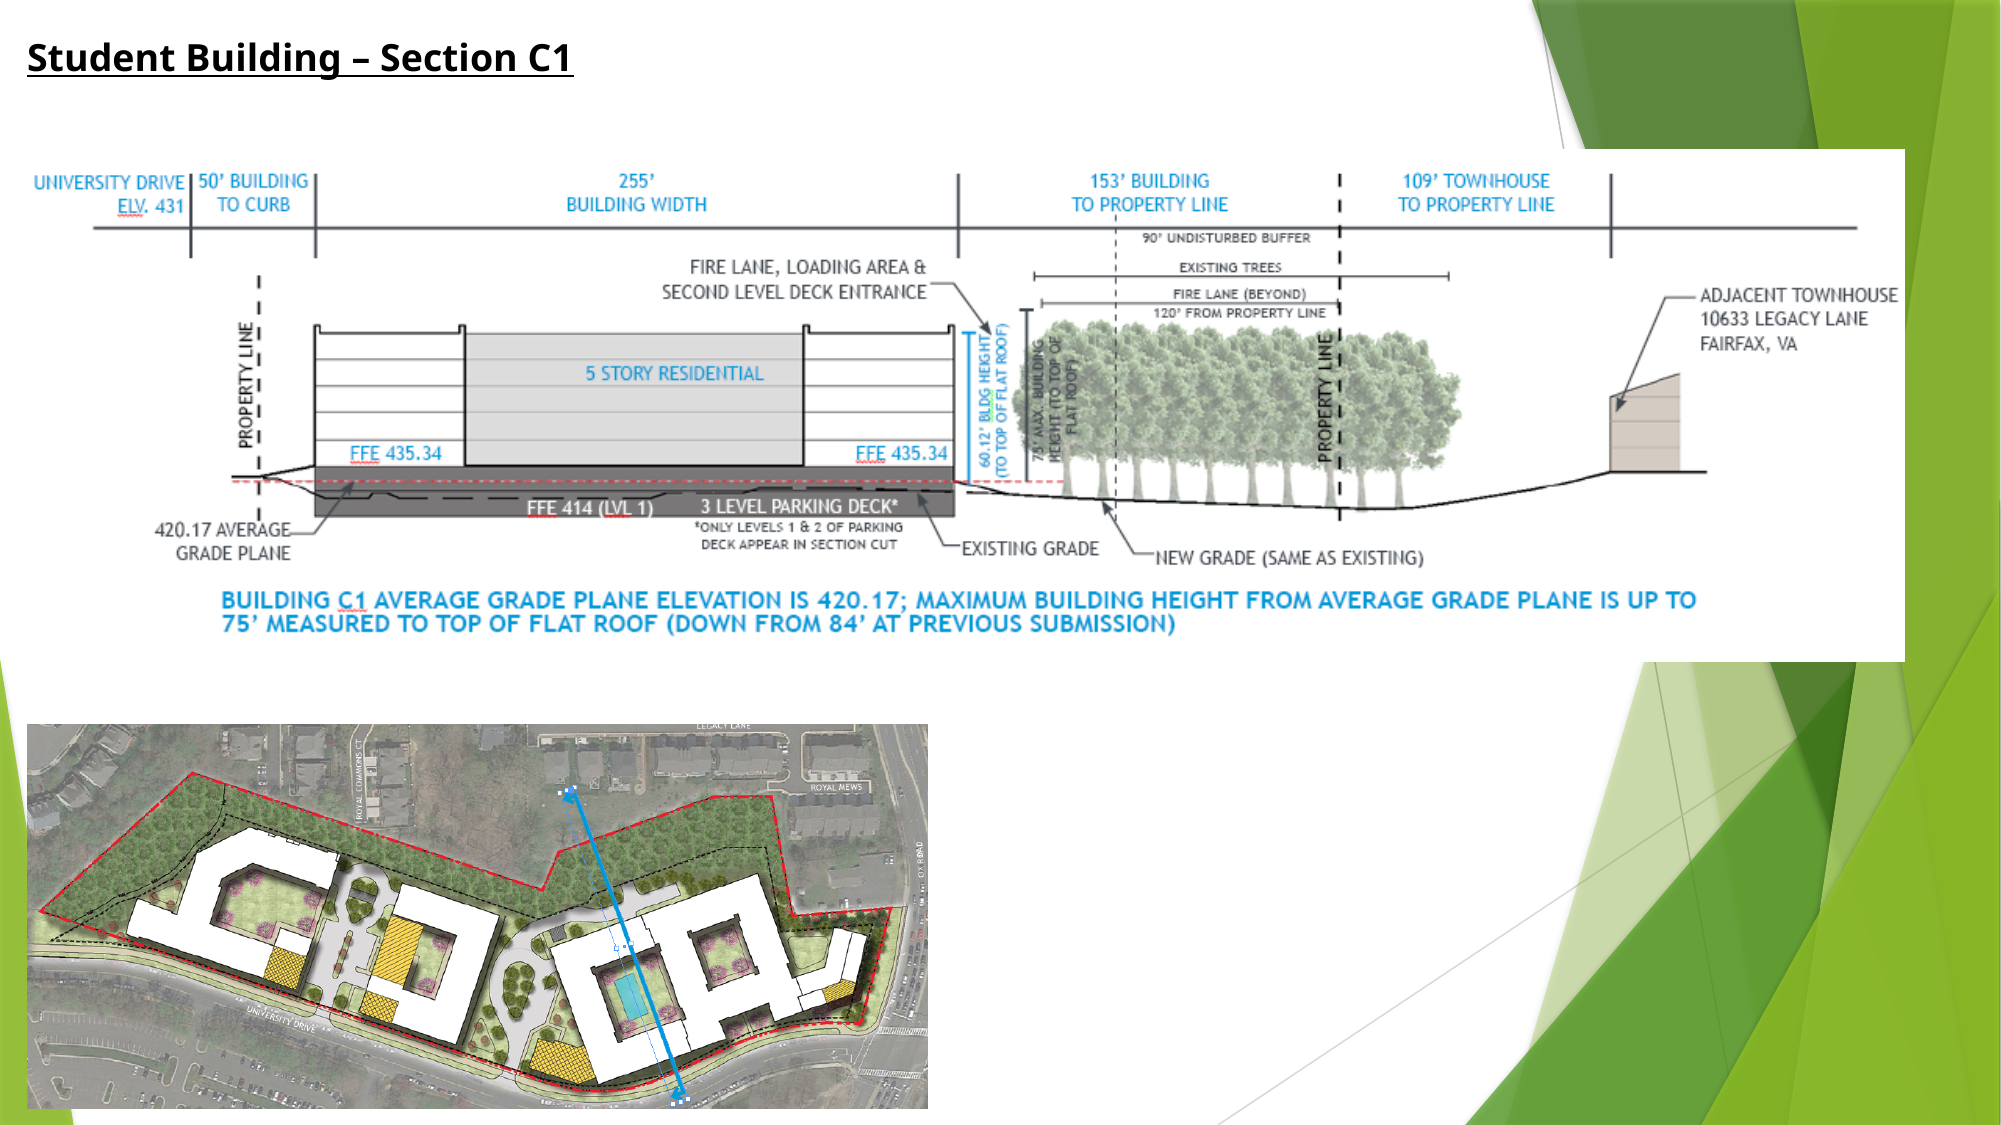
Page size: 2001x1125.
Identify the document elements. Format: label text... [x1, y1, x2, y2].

picture [27, 148, 1905, 663]
text_box Student Building – Section C1 [12, 26, 589, 87]
picture [27, 723, 929, 1110]
